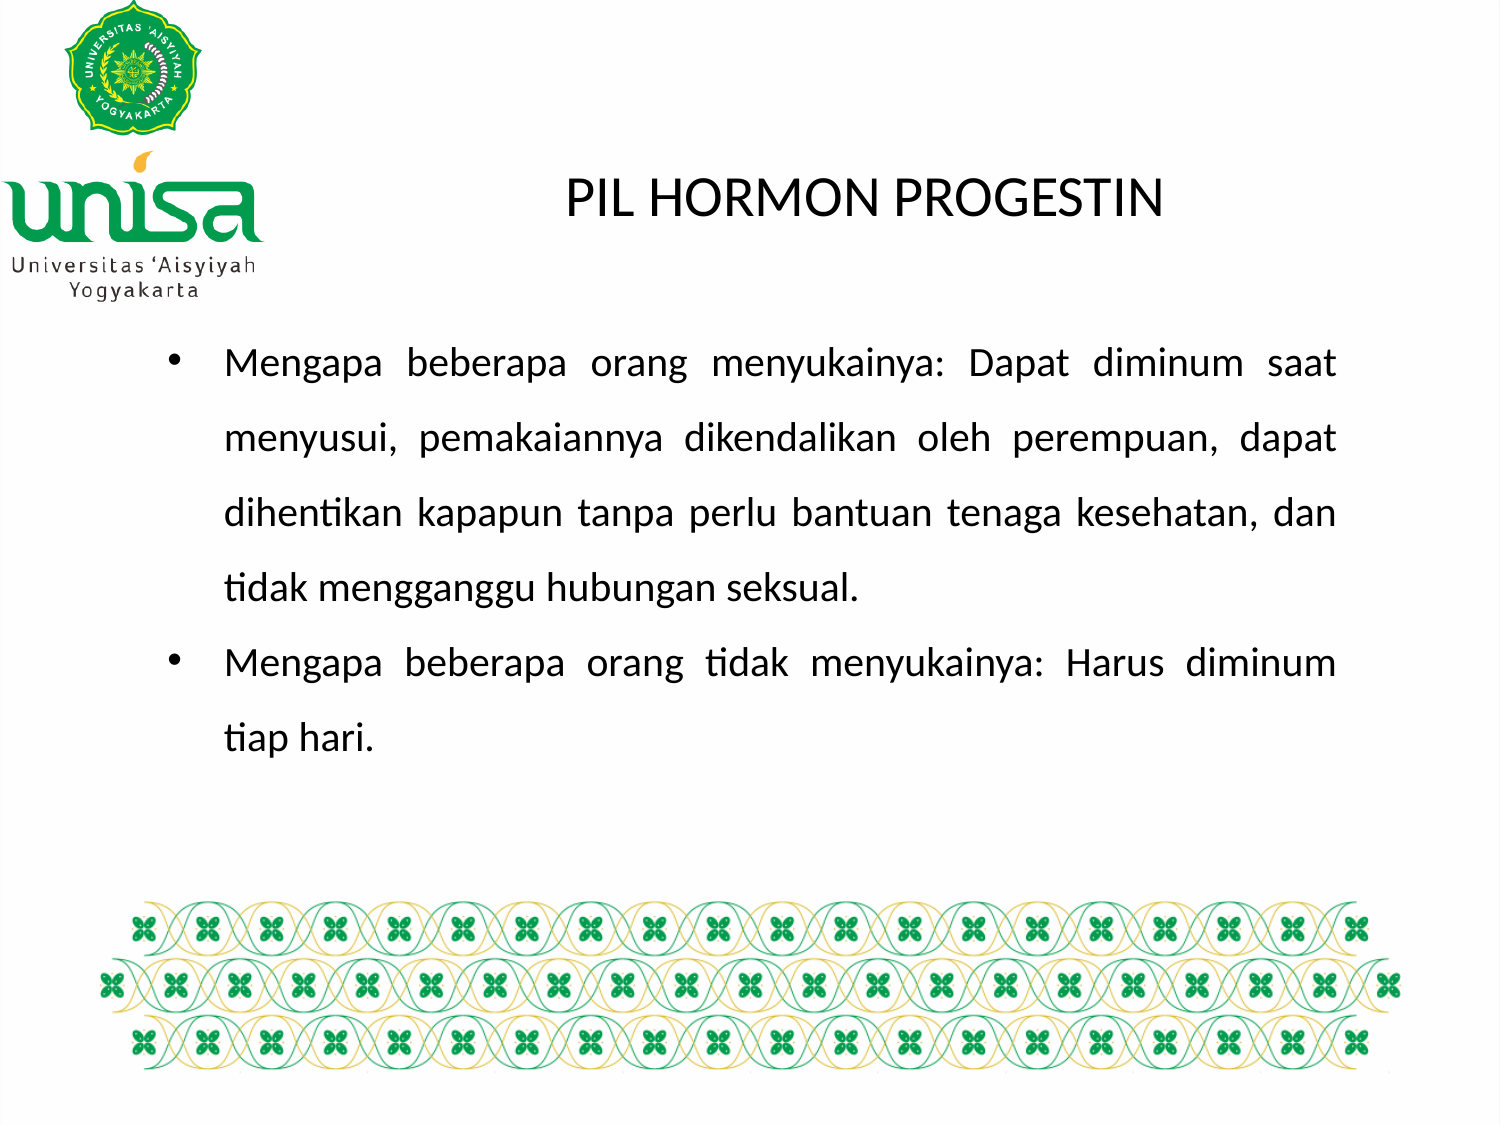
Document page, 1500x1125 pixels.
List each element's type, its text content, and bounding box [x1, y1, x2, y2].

text_box PIL HORMON PROGESTIN [270, 150, 1466, 236]
picture [0, 0, 1500, 1125]
text_box Mengapa beberapa orang menyukainya: Dapat diminum saat menyusui, pemakaiannya dikendalikan oleh perempuan, dapat dihentikan kapapun tanpa perlu bantuan tenaga kesehatan, dan tidak mengganggu hubungan seksual. Mengapa beberapa orang tidak menyukainya: Harus diminum tiap hari. [152, 301, 1353, 767]
